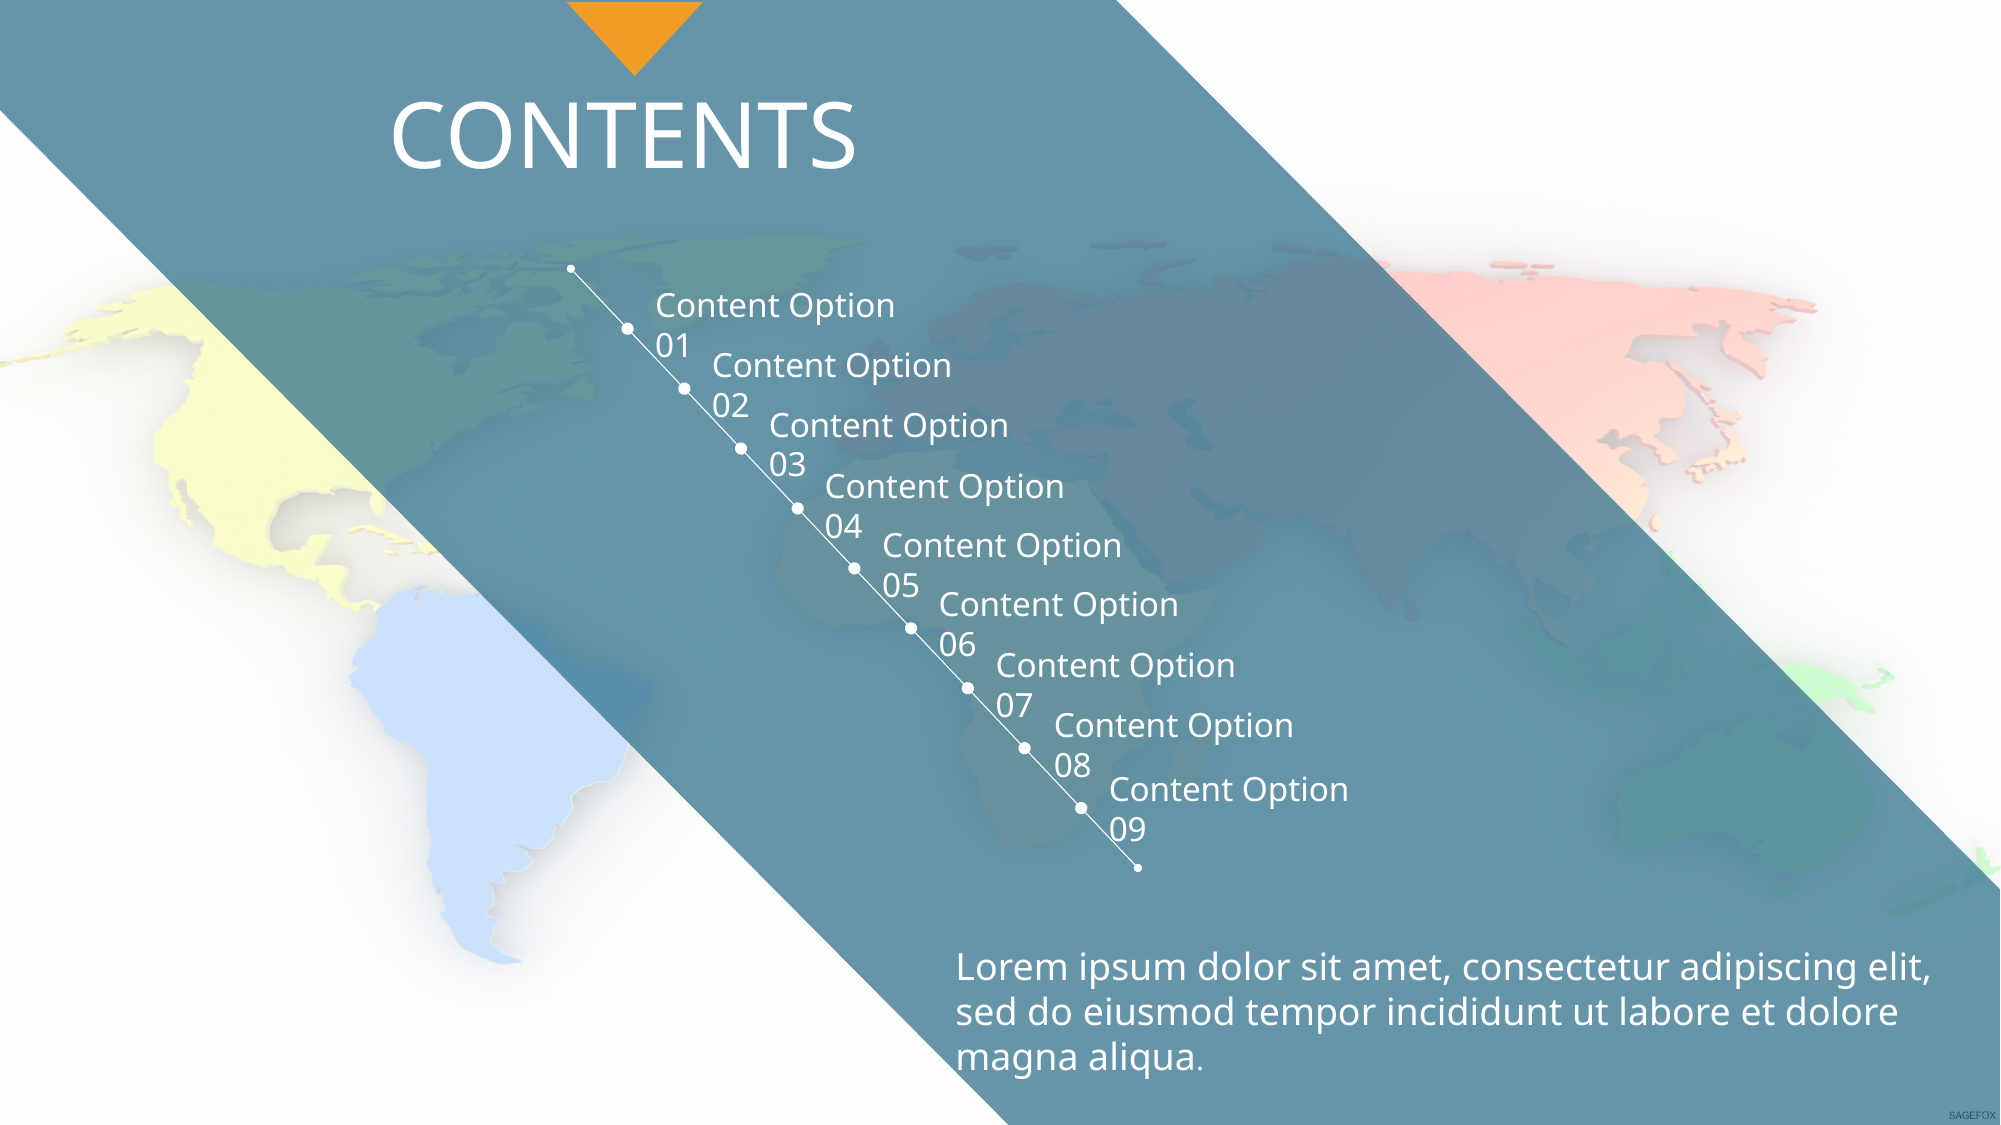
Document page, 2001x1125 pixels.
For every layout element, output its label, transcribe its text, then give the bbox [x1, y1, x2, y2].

text_box CONTENTS [324, 69, 924, 194]
text_box [967, 1085, 2000, 1125]
text_box Content Option 03 [753, 396, 1054, 491]
text_box Content Option 04 [809, 458, 1110, 553]
text_box Content Option 01 [640, 277, 941, 372]
text_box Content Option 06 [924, 576, 1224, 671]
text_box Content Option 08 [1038, 696, 1339, 792]
text_box Content Option 07 [980, 636, 1281, 732]
text_box [0, 0, 2000, 1058]
text_box [563, 0, 706, 78]
text_box Content Option 09 [1093, 761, 1394, 856]
text_box Content Option 05 [867, 517, 1168, 612]
text_box Lorem ipsum dolor sit amet, consectetur adipiscing elit, sed do eiusmod tempor incididunt ut labore et dolore magna aliqua. [940, 935, 2000, 1085]
text_box Content Option 02 [697, 336, 998, 432]
